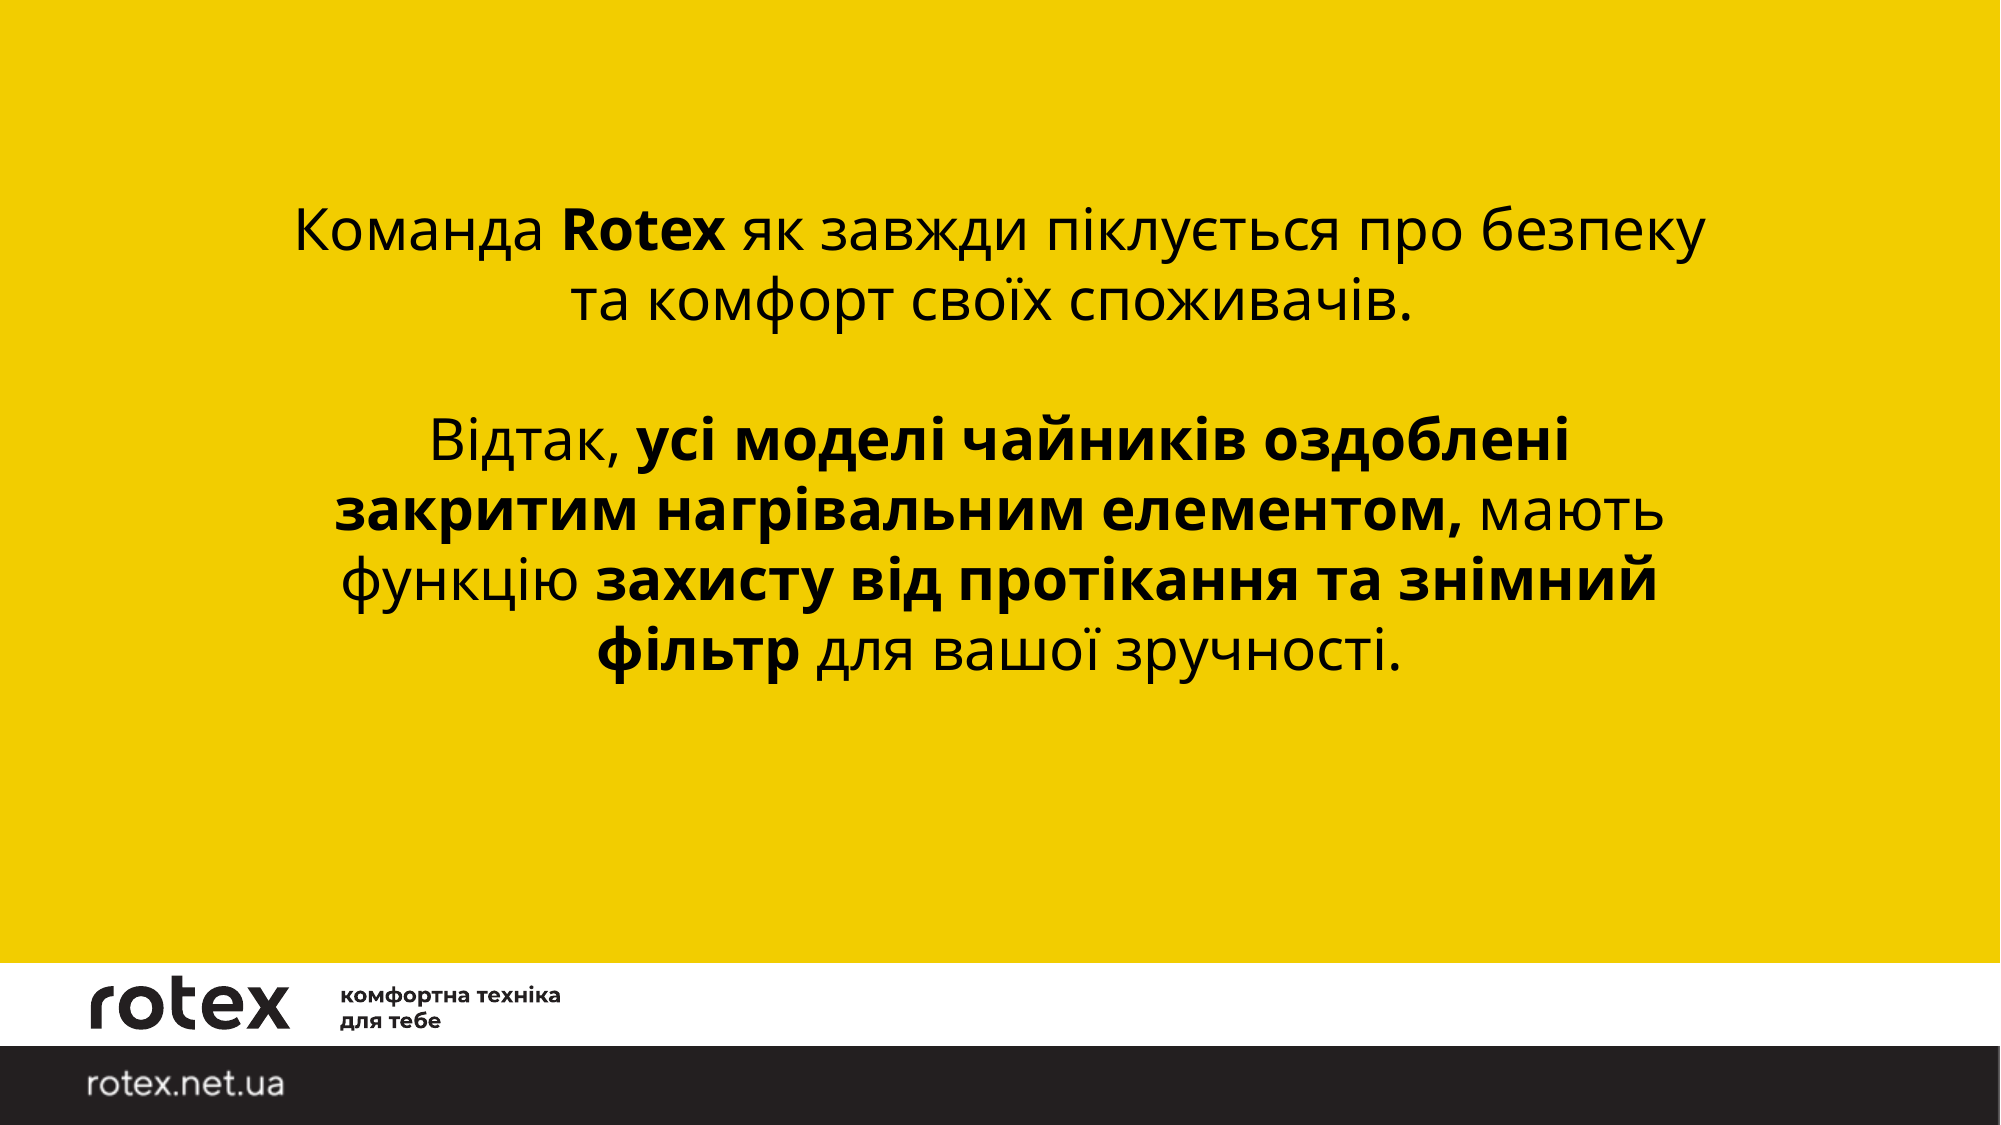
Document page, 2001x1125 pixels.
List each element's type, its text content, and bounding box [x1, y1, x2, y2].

text_box Команда Rotex як завжди піклується про безпеку та комфорт своїх споживачів. Відтак, усі моделі чайників оздоблені закритим нагрівальним елементом, мають функцію захисту від протікання та знімний фільтр для вашої зручності. [256, 184, 1744, 690]
picture [0, 1046, 2000, 1125]
